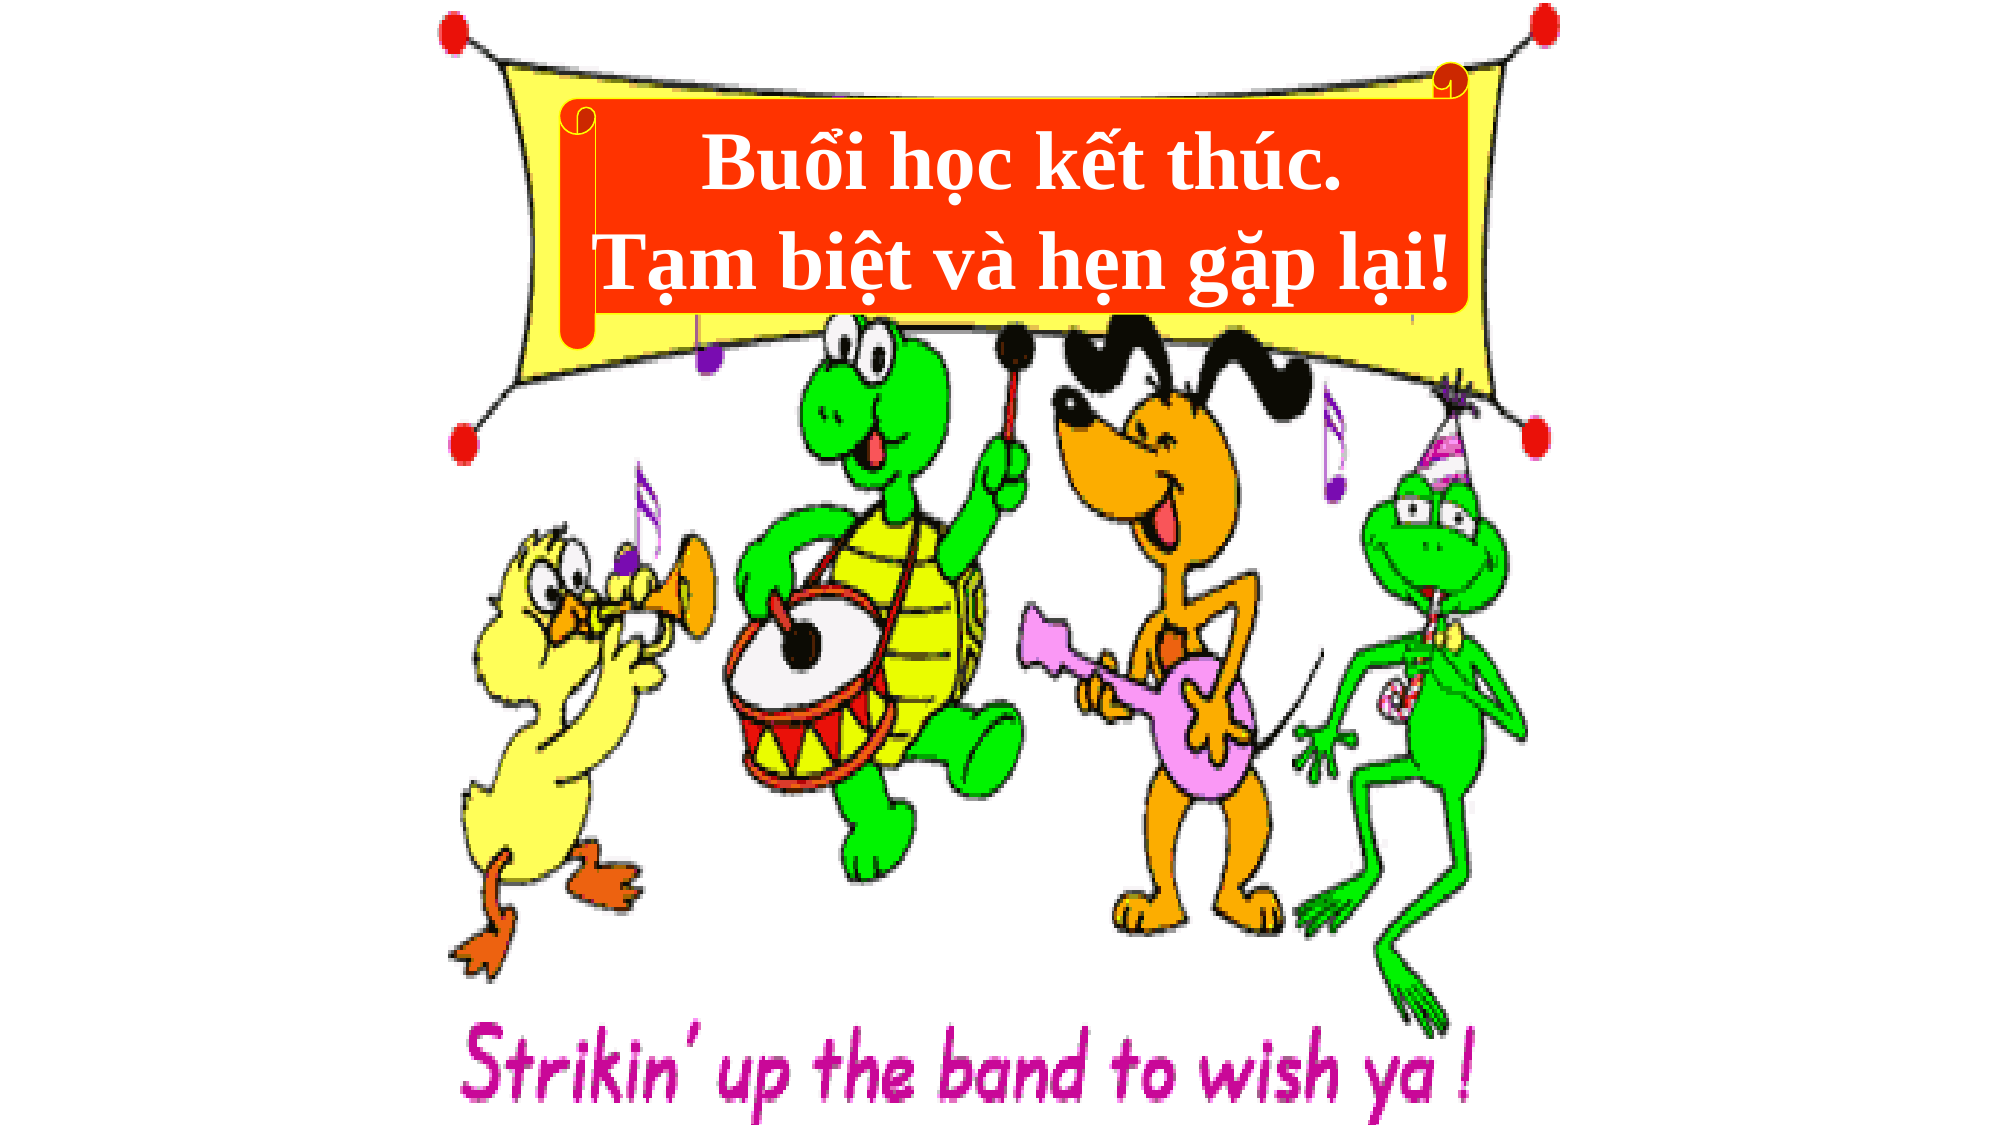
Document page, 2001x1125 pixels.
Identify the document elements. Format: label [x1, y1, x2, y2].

list [437, 0, 1563, 1125]
